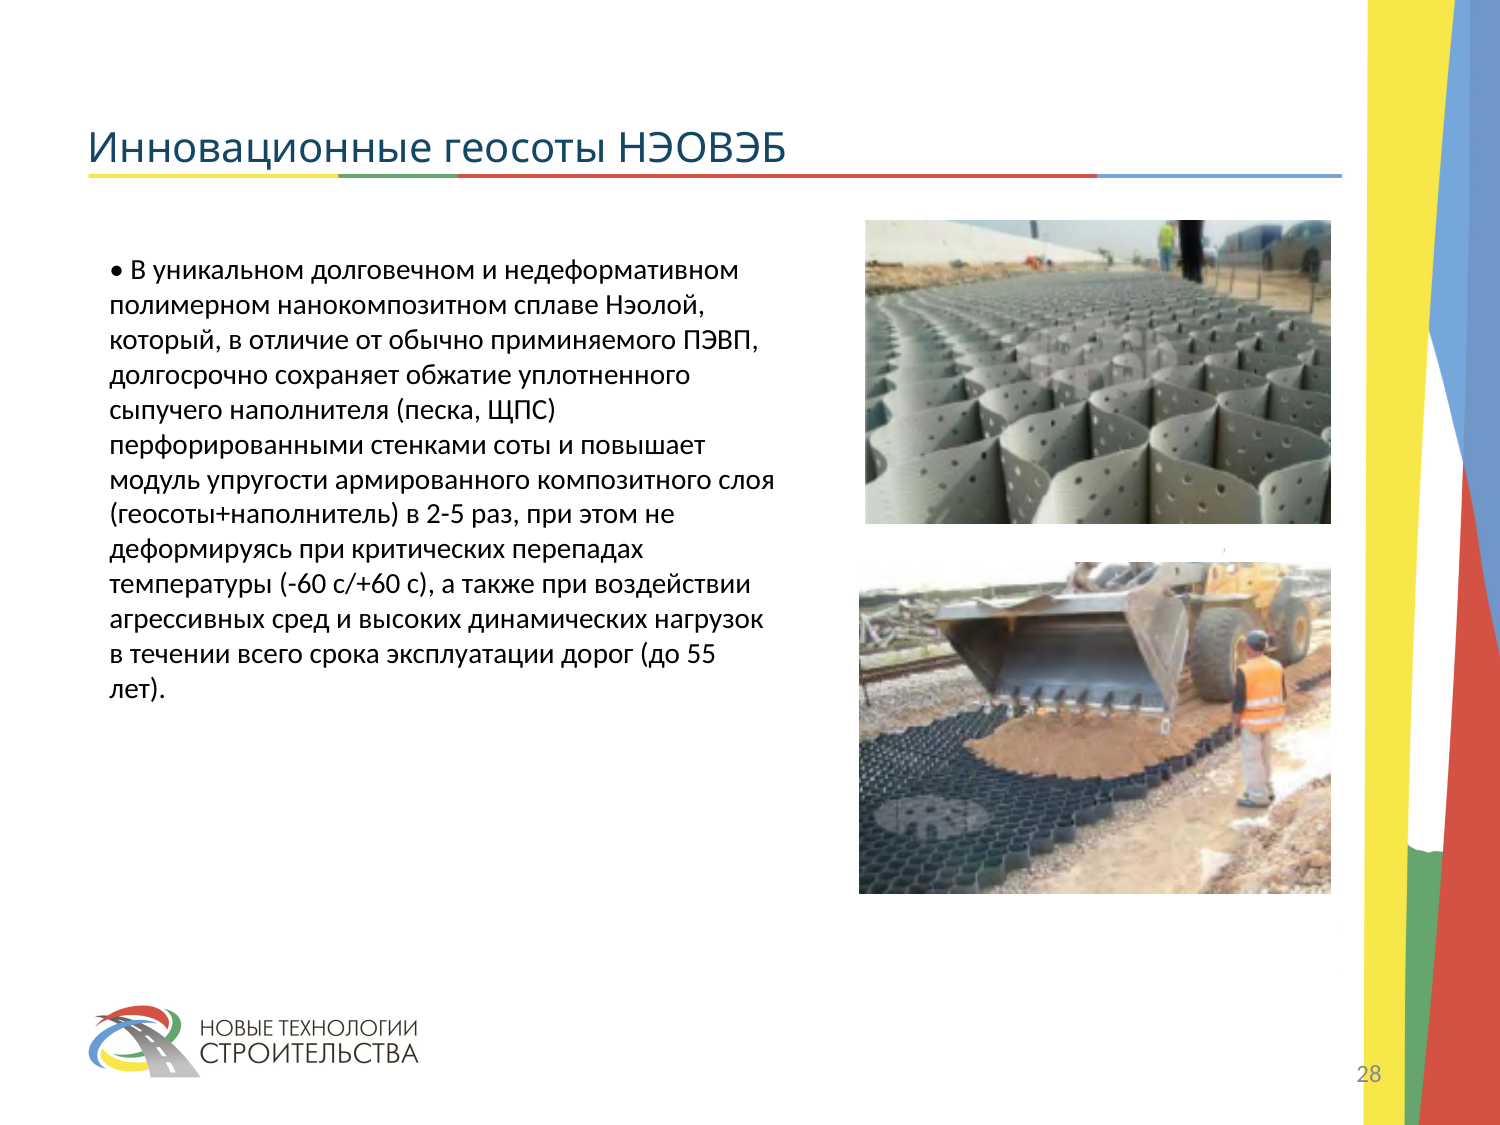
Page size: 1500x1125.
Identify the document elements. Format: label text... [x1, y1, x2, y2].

text_box • В уникальном долговечном и недеформативном полимерном нанокомпозитном сплаве Нэолой, который, в отличие от обычно приминяемого ПЭВП, долгосрочно сохраняет обжатие уплотненного сыпучего наполнителя (песка, ЩПС) перфорированными стенками соты и повышает модуль упругости армированного композитного слоя (геосоты+наполнитель) в 2-5 раз, при этом не деформируясь при критических перепадах температуры (-60 с/+60 с), а также при воздействии агрессивных сред и высоких динамических нагрузок в течении всего срока эксплуатации дорог (до 55 лет). [94, 242, 792, 712]
slide_number 28 [1059, 1042, 1397, 1103]
title Инновационные геосоты НЭОВЭБ [72, 40, 1367, 258]
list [865, 220, 1331, 524]
picture [0, 0, 1500, 1125]
